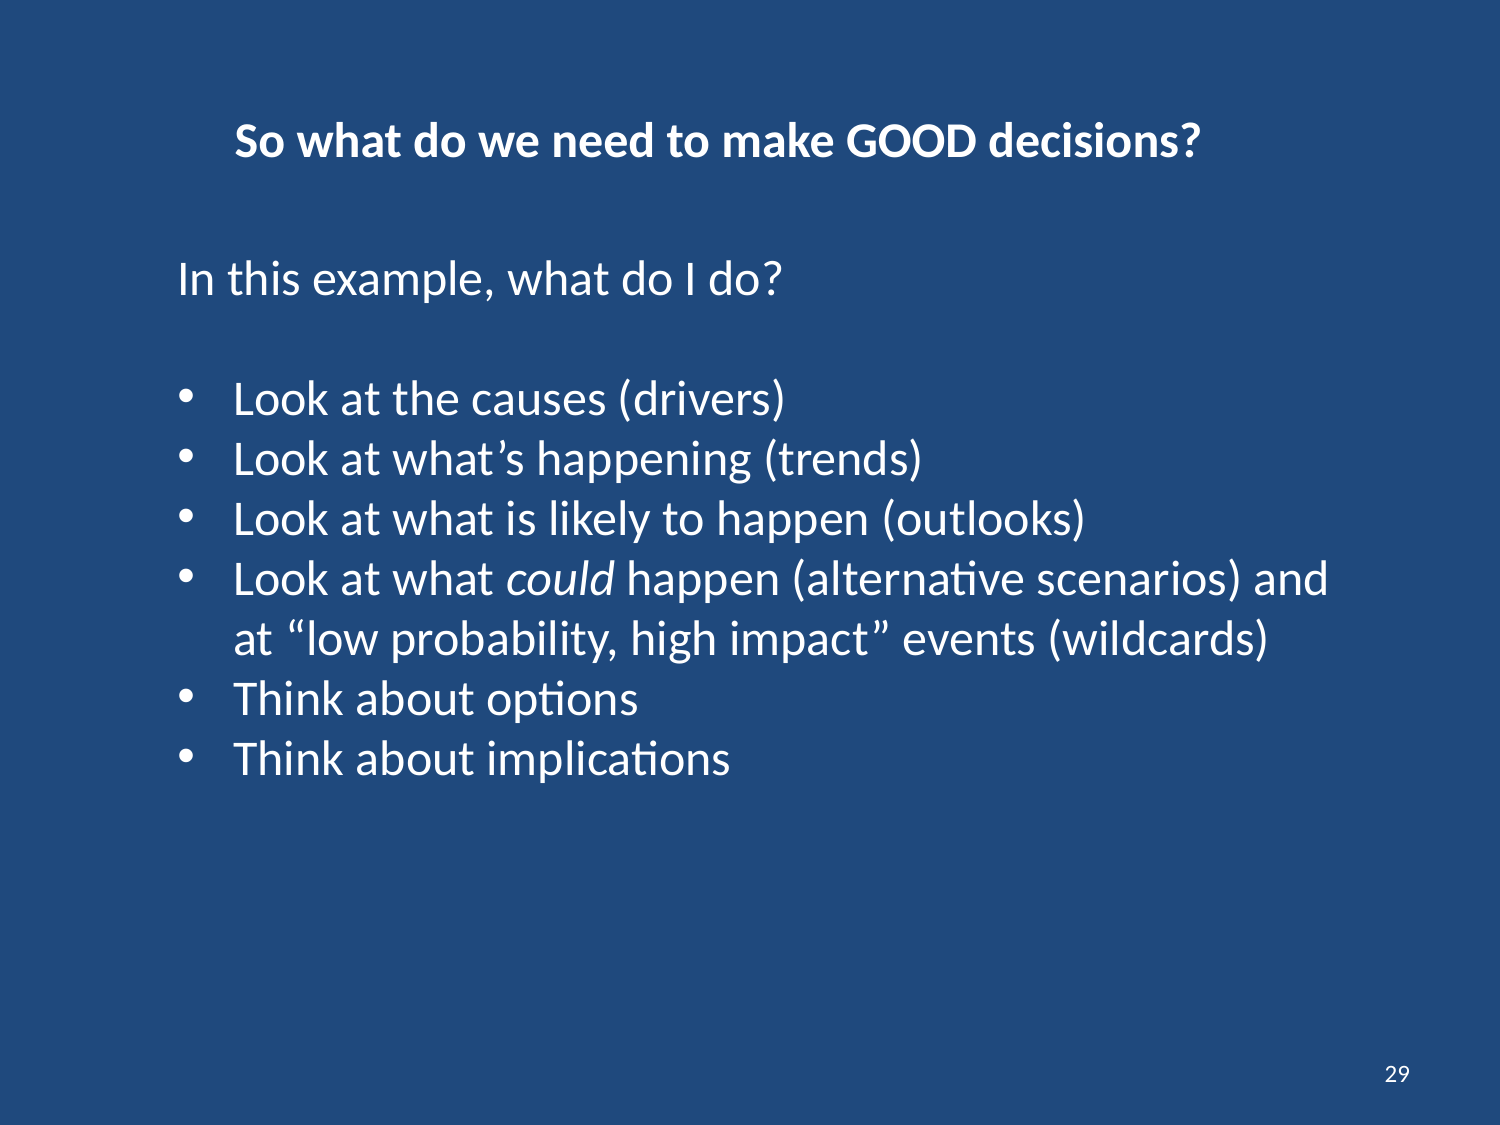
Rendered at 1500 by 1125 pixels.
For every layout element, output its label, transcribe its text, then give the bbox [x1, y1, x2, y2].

text_box So what do we need to make GOOD decisions? [137, 99, 1300, 235]
slide_number 29 [1074, 1042, 1425, 1103]
text_box In this example, what do I do? Look at the causes (drivers) Look at what’s happening (trends) Look at what is likely to happen (outlooks) Look at what could happen (alternative scenarios) and at “low probability, high impact” events (wildcards) Think about options Think about implications [162, 238, 1375, 853]
